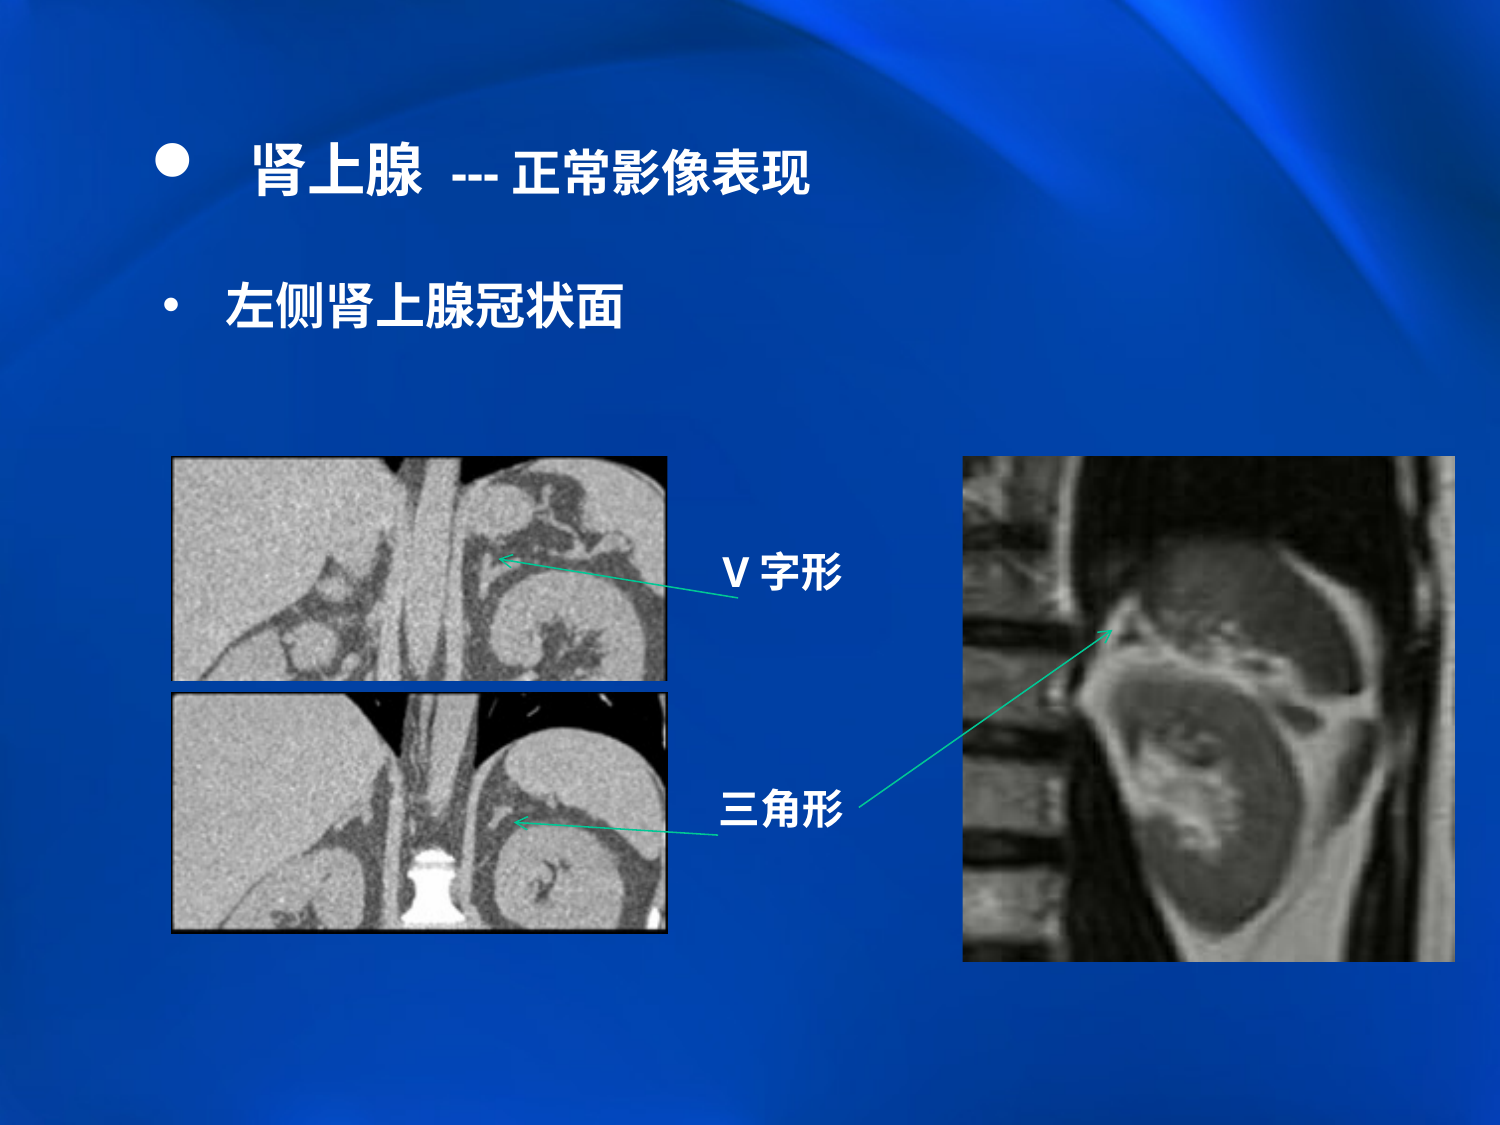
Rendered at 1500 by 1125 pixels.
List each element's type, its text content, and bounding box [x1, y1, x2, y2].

text_box 三角形 [703, 775, 859, 840]
text_box 左侧肾上腺冠状面 [147, 267, 798, 342]
text_box V字形 [707, 538, 858, 604]
picture [0, 0, 1500, 1125]
text_box 肾上腺 ---正常影像表现 [135, 125, 1258, 211]
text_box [498, 558, 739, 599]
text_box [859, 629, 1113, 809]
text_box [513, 822, 719, 836]
